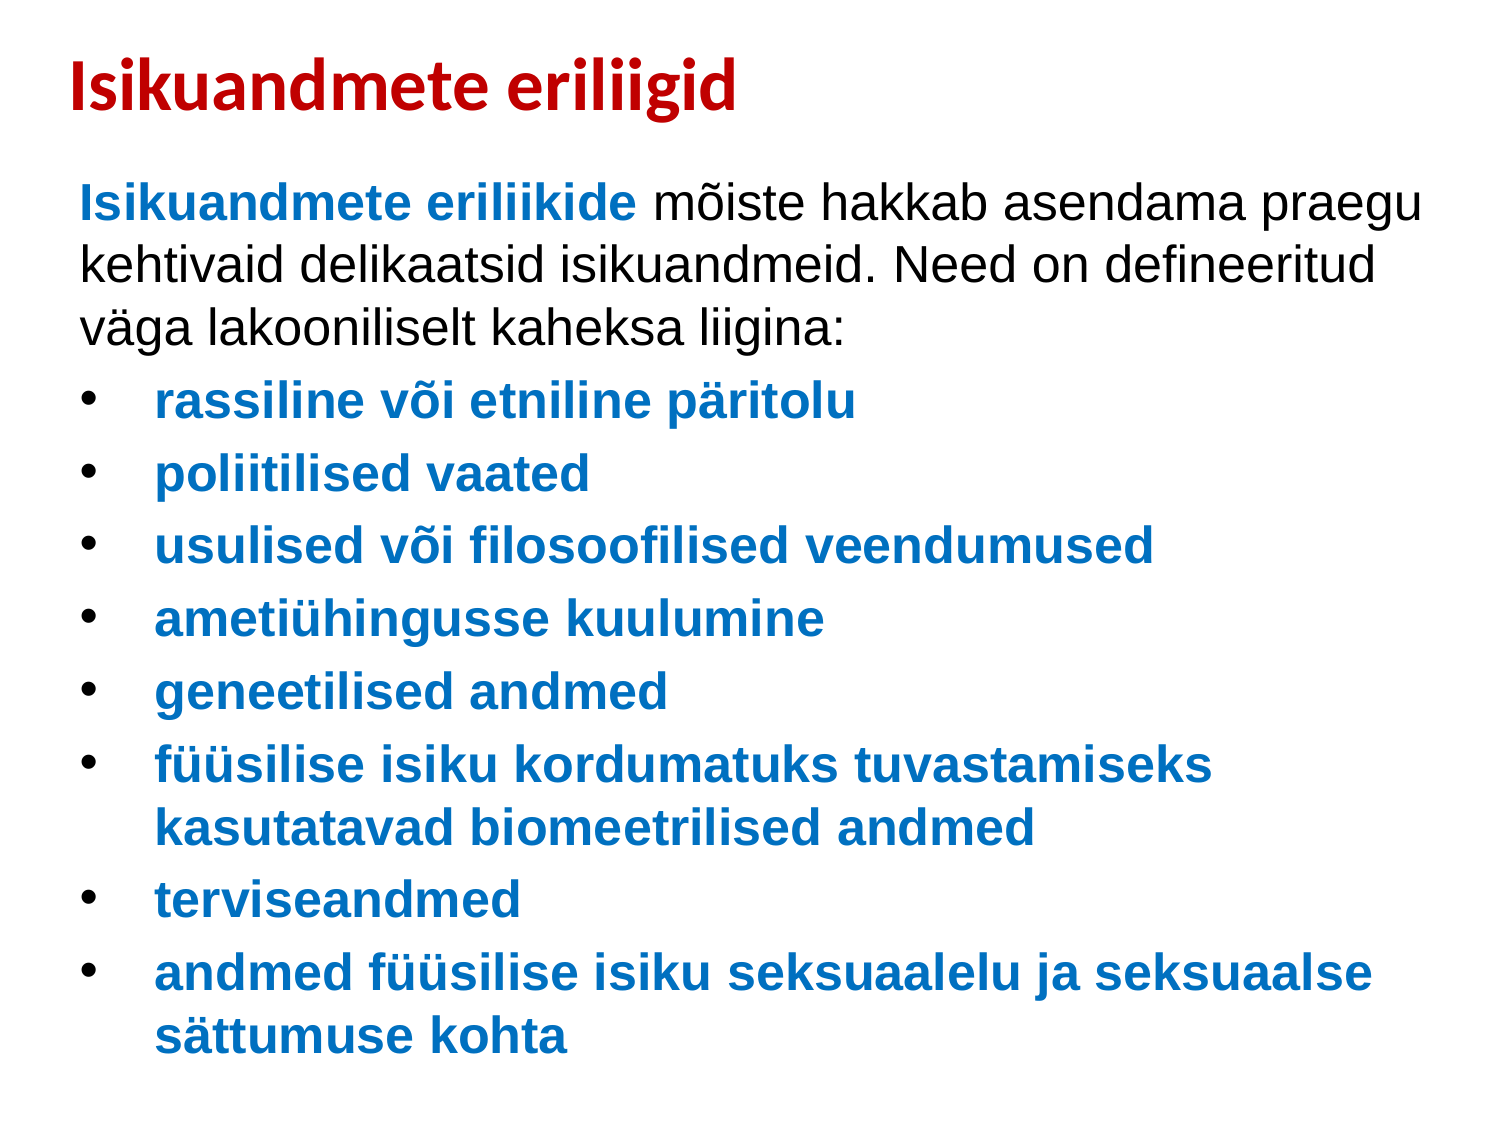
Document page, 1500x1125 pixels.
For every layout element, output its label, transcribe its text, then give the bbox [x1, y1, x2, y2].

title Isikuandmete eriliigid [53, 0, 1400, 161]
text_box Isikuandmete eriliikide mõiste hakkab asendama praegu kehtivaid delikaatsid isikuandmeid. Need on defineeritud väga lakooniliselt kaheksa liigina: rassiline või etniline päritolu poliitilised vaated usulised või filosoofilised veendumused ametiühingusse kuulumine geneetilised andmed füüsilise isiku kordumatuks tuvastamiseks kasutatavad biomeetrilised andmed terviseandmed andmed füüsilise isiku seksuaalelu ja seksuaalse sättumuse kohta [64, 160, 1500, 1125]
